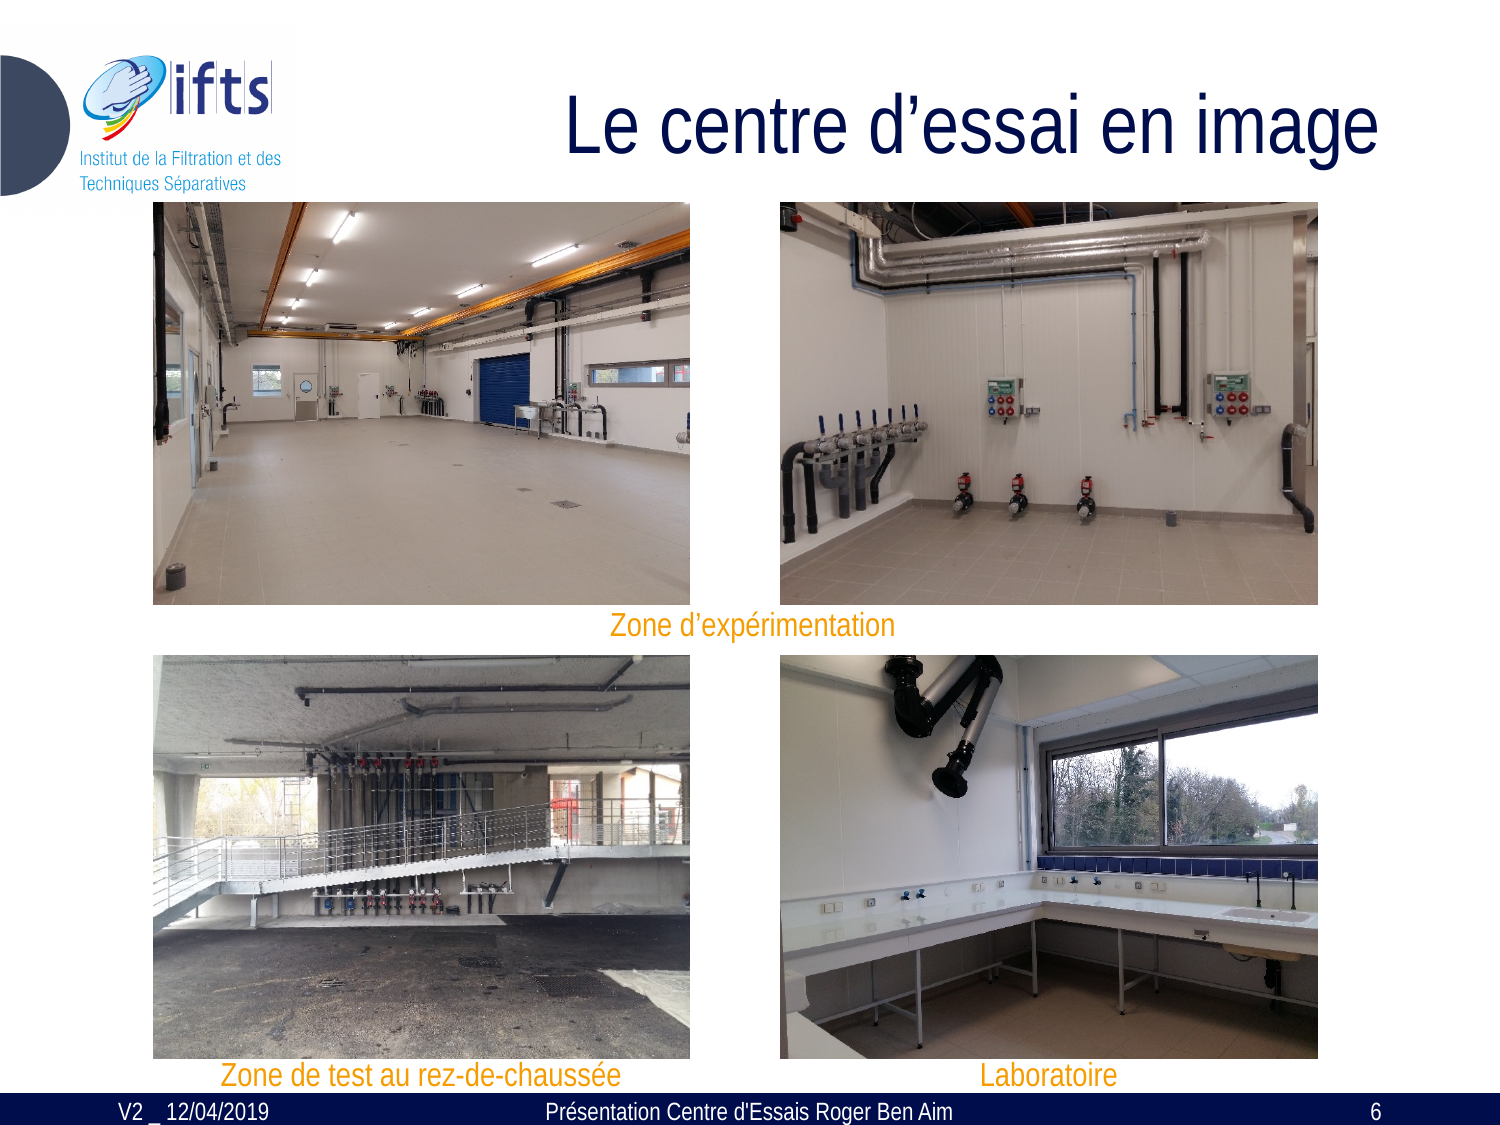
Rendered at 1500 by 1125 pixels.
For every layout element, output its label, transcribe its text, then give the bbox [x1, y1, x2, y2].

text_box Laboratoire [936, 1059, 1162, 1101]
text_box Zone de test au rez-de-chaussée [174, 1059, 669, 1101]
picture [152, 655, 690, 1059]
picture [780, 655, 1318, 1059]
footer Présentation Centre d'Essais Roger Ben Aim [496, 1095, 1004, 1125]
picture [780, 202, 1318, 605]
picture [0, 22, 690, 605]
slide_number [103, 1095, 441, 1125]
text_box Zone d’expérimentation [546, 595, 960, 651]
title Le centre d’essai en image [314, 55, 1397, 199]
slide_number 6 [1059, 1095, 1397, 1125]
